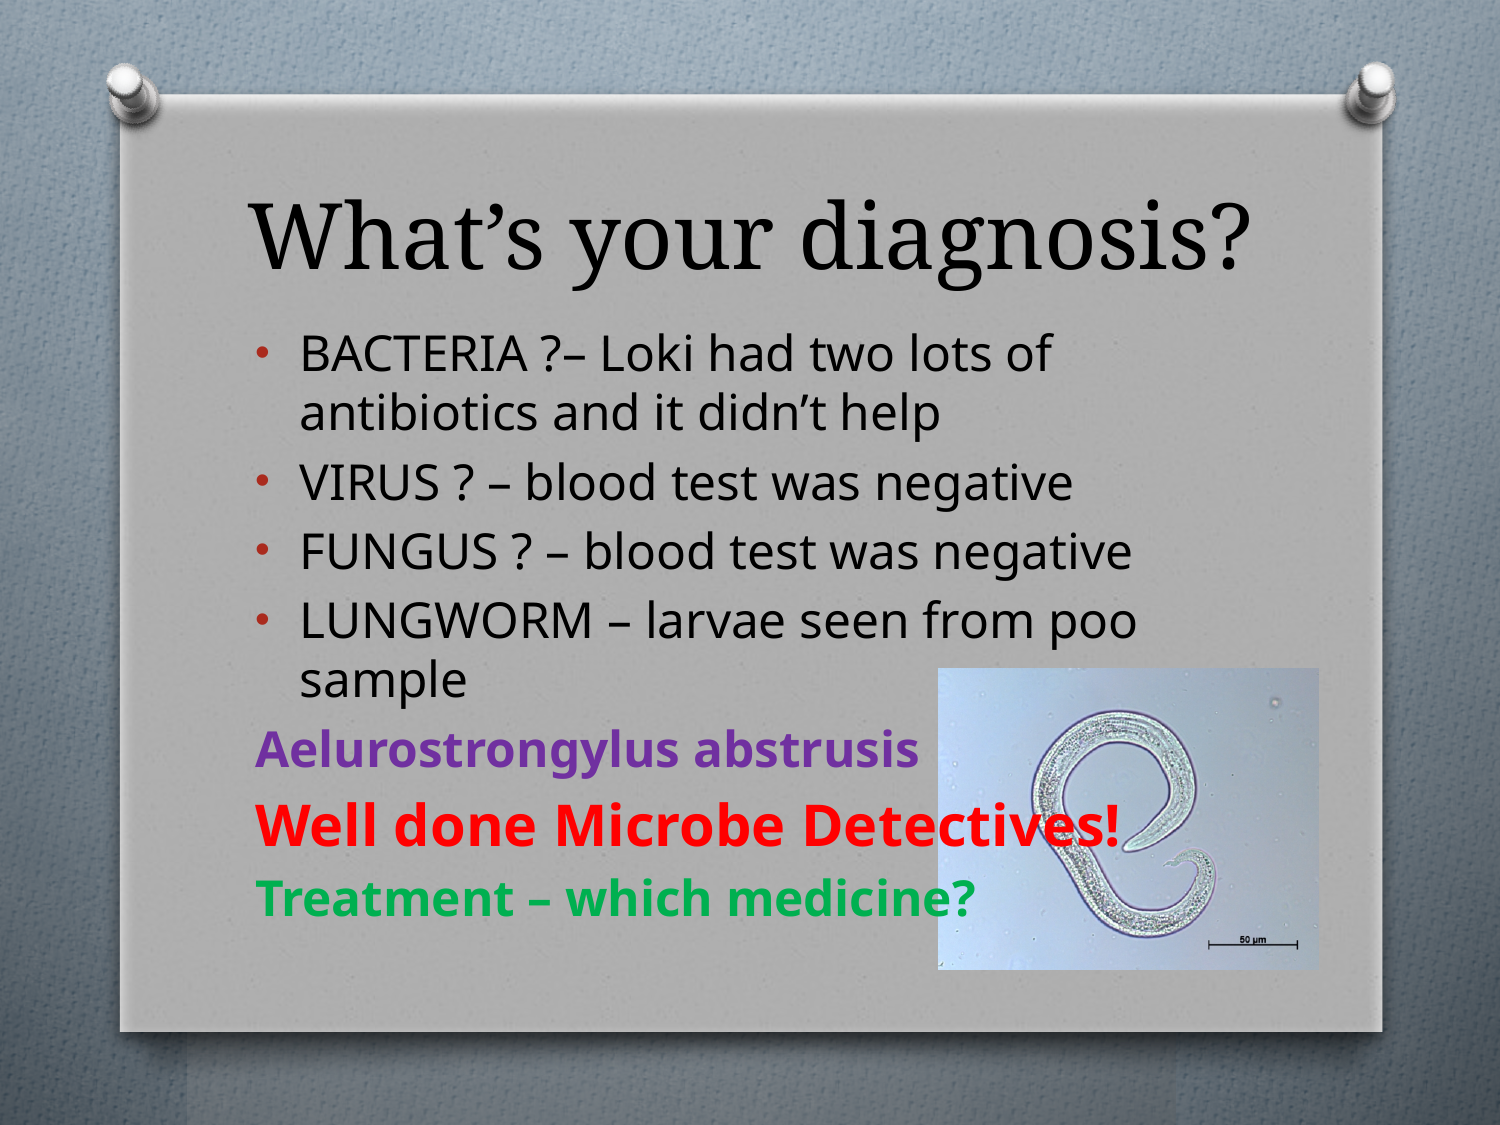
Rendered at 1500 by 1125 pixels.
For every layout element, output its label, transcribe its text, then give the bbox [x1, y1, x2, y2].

picture [1317, 35, 1439, 156]
picture [938, 668, 1319, 970]
list Bacteria ?– Loki had two lots of antibiotics and it didn’t help Virus ? – blood test was negative Fungus ? – blood test was negative Lungworm – larvae seen from poo sample Aelurostrongylus abstrusis Well done Microbe Detectives! Treatment – which medicine? [240, 314, 1257, 939]
picture [75, 29, 198, 153]
title What’s your diagnosis? [179, 134, 1323, 332]
